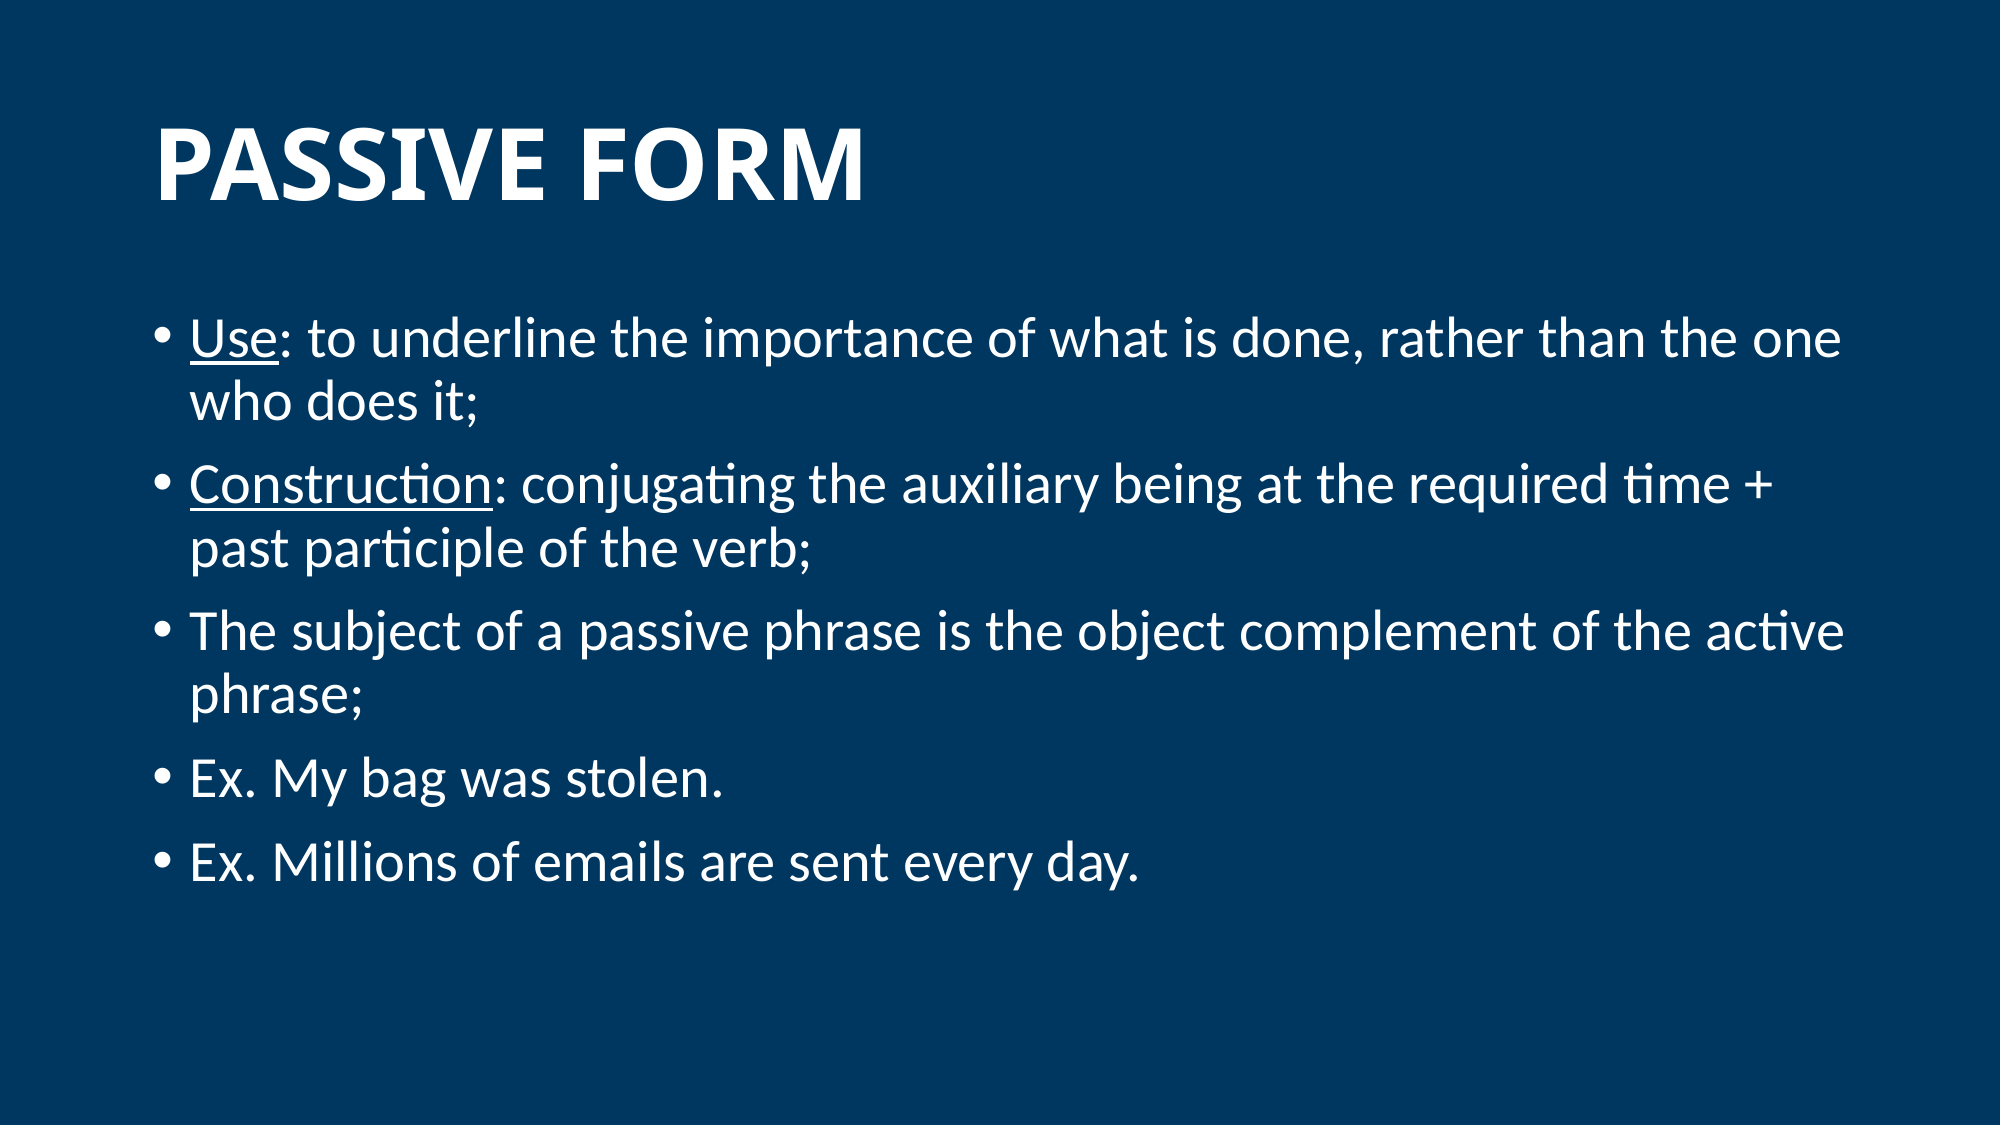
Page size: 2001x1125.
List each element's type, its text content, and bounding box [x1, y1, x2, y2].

list Use: to underline the importance of what is done, rather than the one who does it; Construction: conjugating the auxiliary being at the required time + past participle of the verb; The subject of a passive phrase is the object complement of the active phrase; Ex. My bag was stolen. Ex. Millions of emails are sent every day. [137, 299, 1863, 1014]
title PASSIVE FORM [137, 59, 1863, 278]
